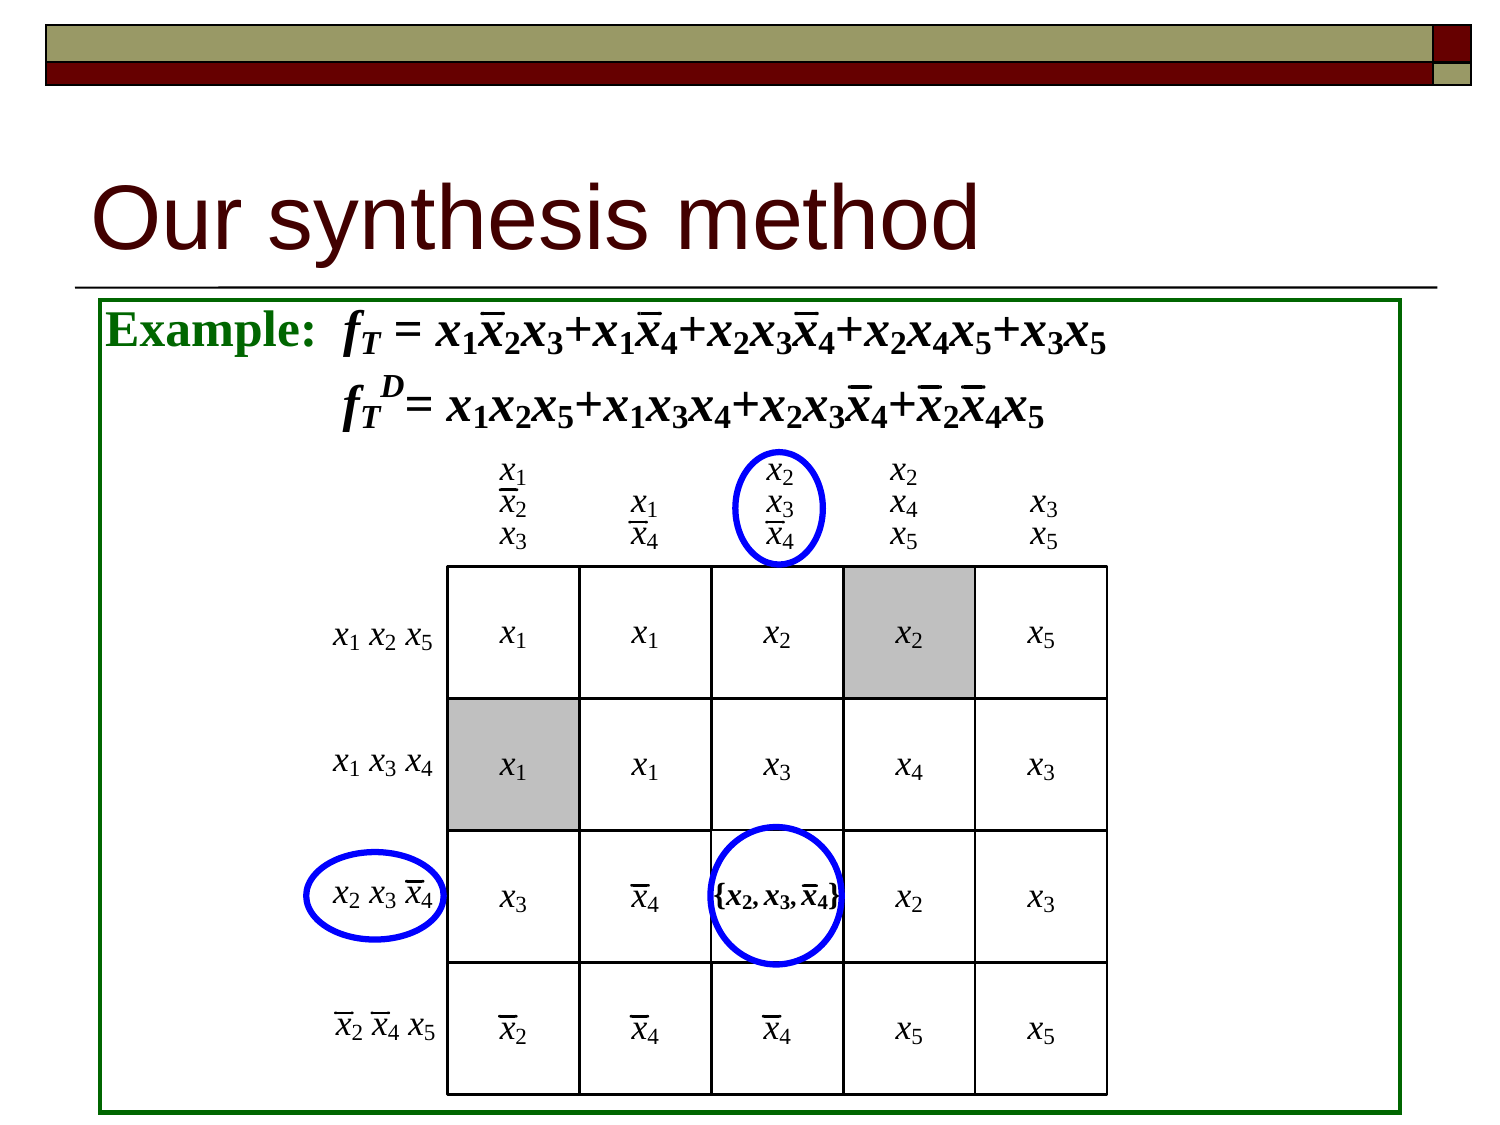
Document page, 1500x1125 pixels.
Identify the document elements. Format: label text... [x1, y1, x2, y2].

text_box [306, 867, 323, 925]
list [337, 356, 1051, 444]
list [328, 438, 1113, 1101]
text_box [99, 299, 1400, 1113]
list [99, 287, 1113, 370]
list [707, 826, 846, 965]
title Our synthesis method [75, 87, 1425, 275]
